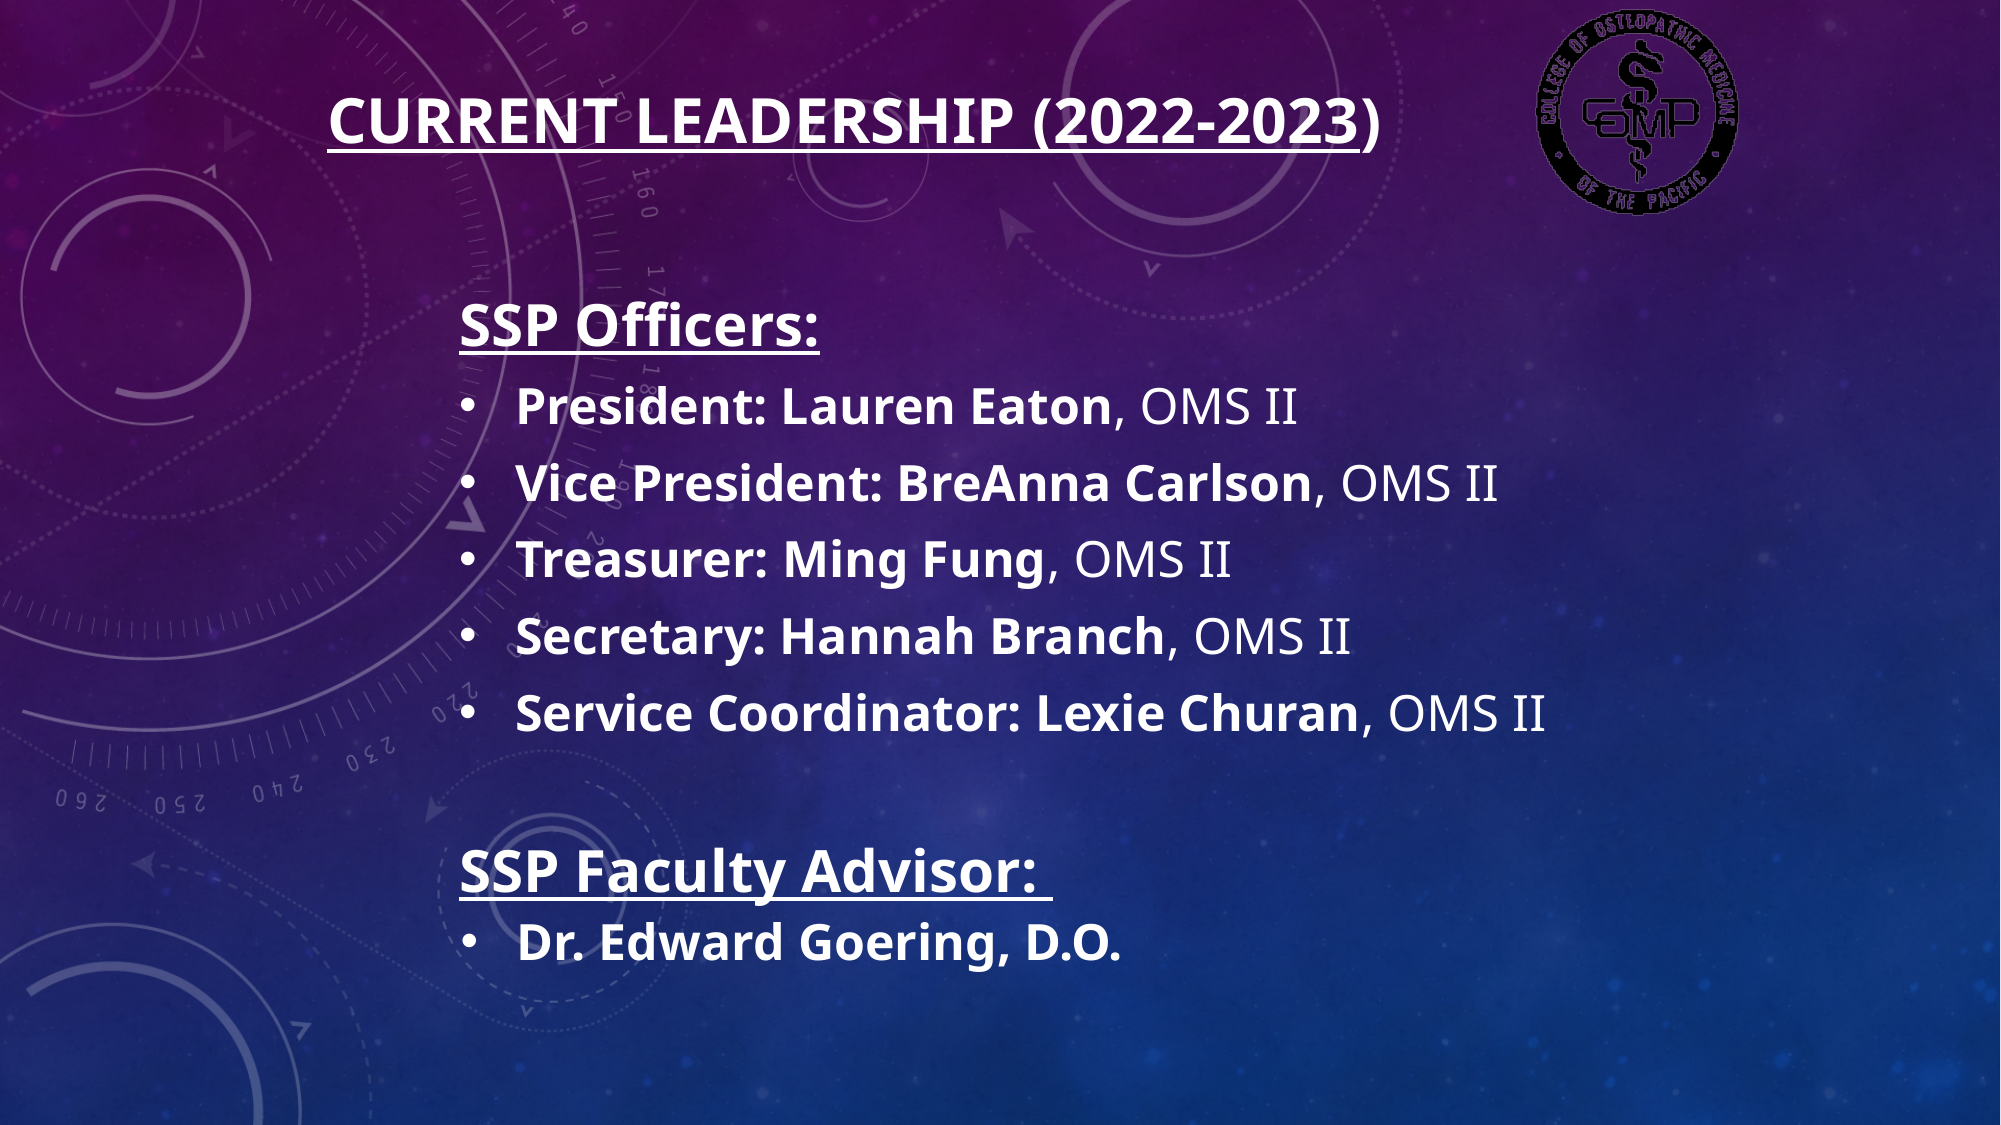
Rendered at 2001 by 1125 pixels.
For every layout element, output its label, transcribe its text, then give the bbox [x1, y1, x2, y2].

text_box SSP Officers: President: Lauren Eaton, OMS II Vice President: BreAnna Carlson, OMS II Treasurer: Ming Fung, OMS II Secretary: Hannah Branch, OMS II Service Coordinator: Lexie Churan, OMS II SSP Faculty Advisor: Dr. Edward Goering, D.O. [444, 280, 1596, 1052]
title CURRENT LEADERSHIP (2022-2023) [312, 17, 1482, 221]
picture [0, 0, 2001, 1125]
